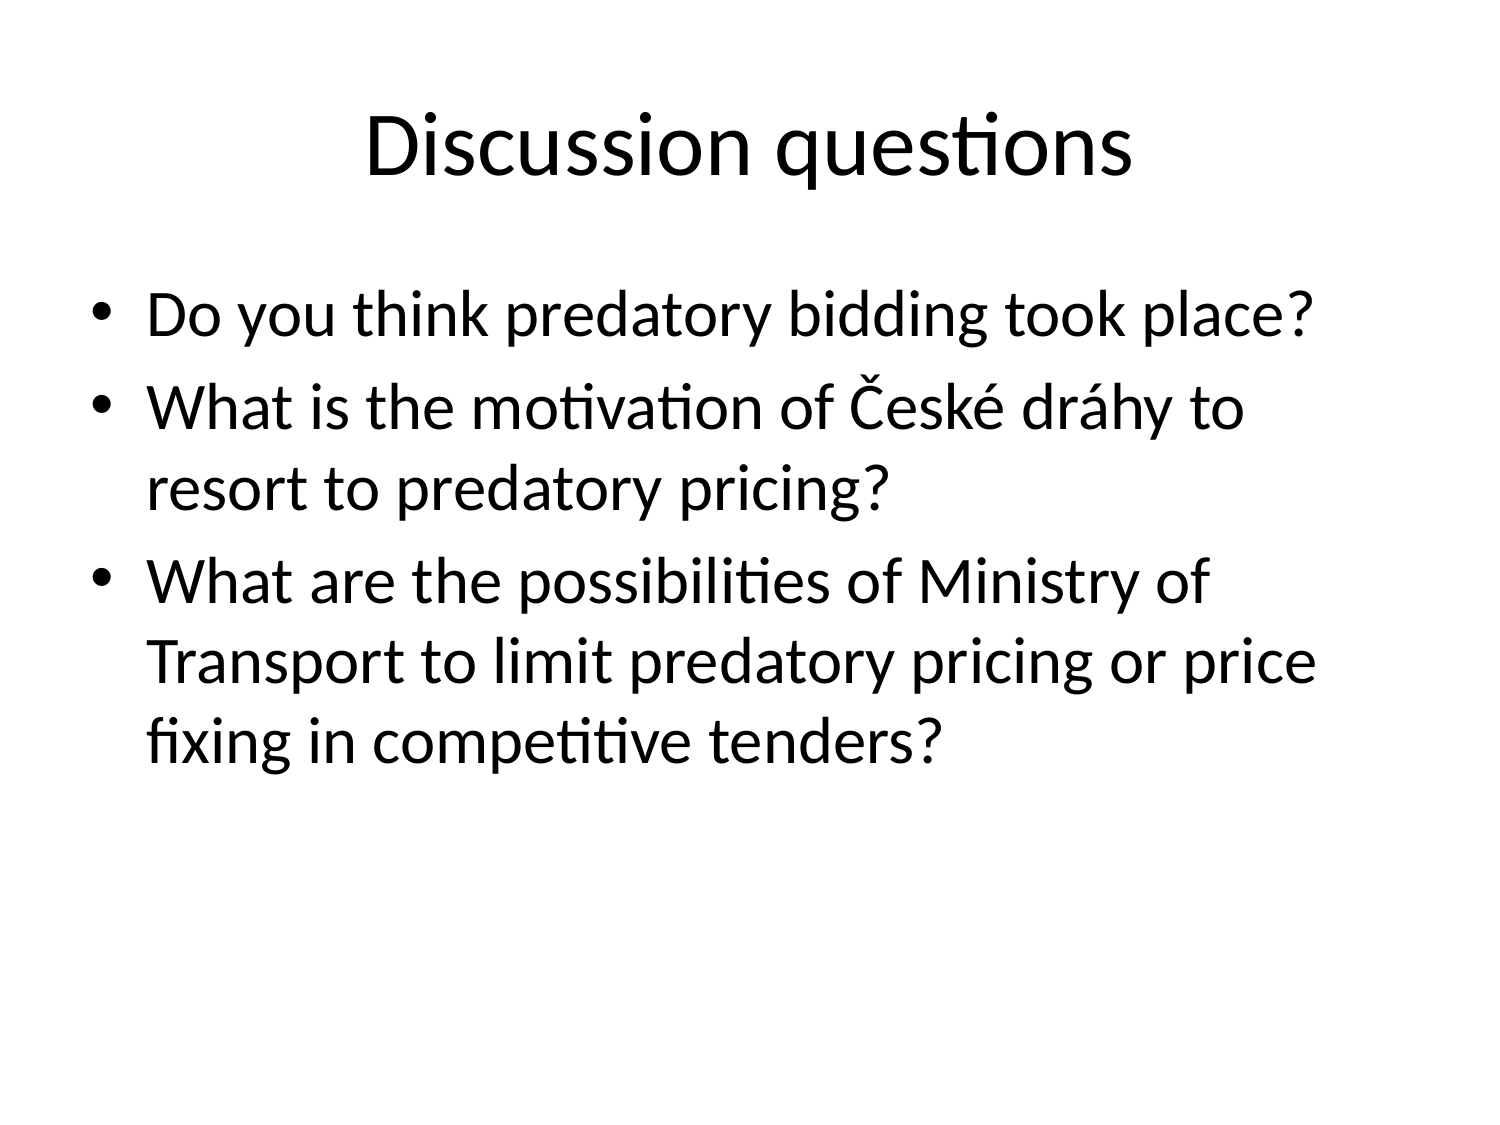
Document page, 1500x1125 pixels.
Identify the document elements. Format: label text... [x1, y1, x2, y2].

title Discussion questions [75, 45, 1425, 233]
list Do you think predatory bidding took place? What is the motivation of České dráhy to resort to predatory pricing? What are the possibilities of Ministry of Transport to limit predatory pricing or price fixing in competitive tenders? [75, 262, 1425, 1005]
